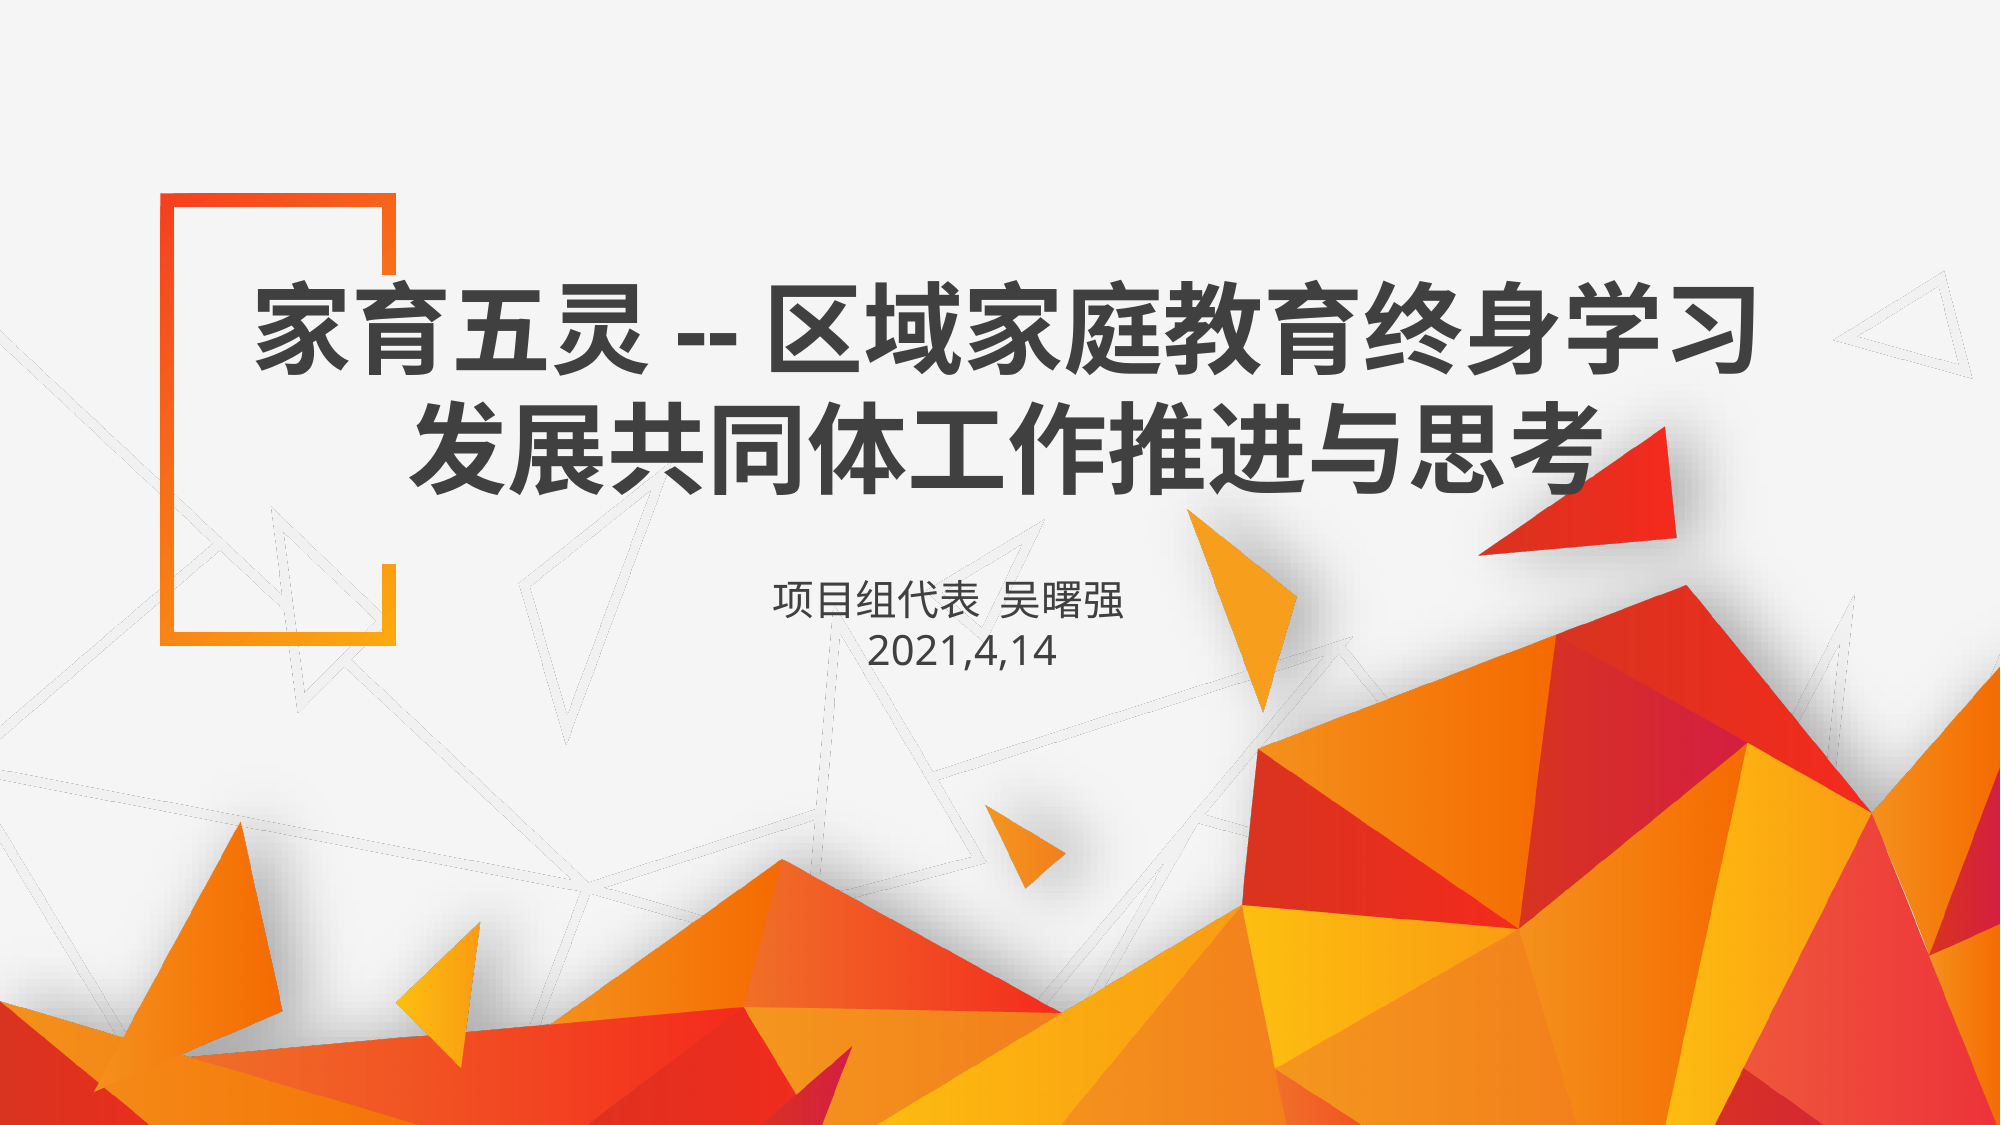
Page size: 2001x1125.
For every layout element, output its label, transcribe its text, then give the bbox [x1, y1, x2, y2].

text_box 家育五灵--区域家庭教育终身学习发展共同体工作推进与思考 [210, 259, 1805, 515]
text_box 项目组代表 吴曙强 2021,4,14 [344, 566, 1451, 731]
picture [0, 271, 2000, 1125]
text_box [159, 192, 397, 647]
